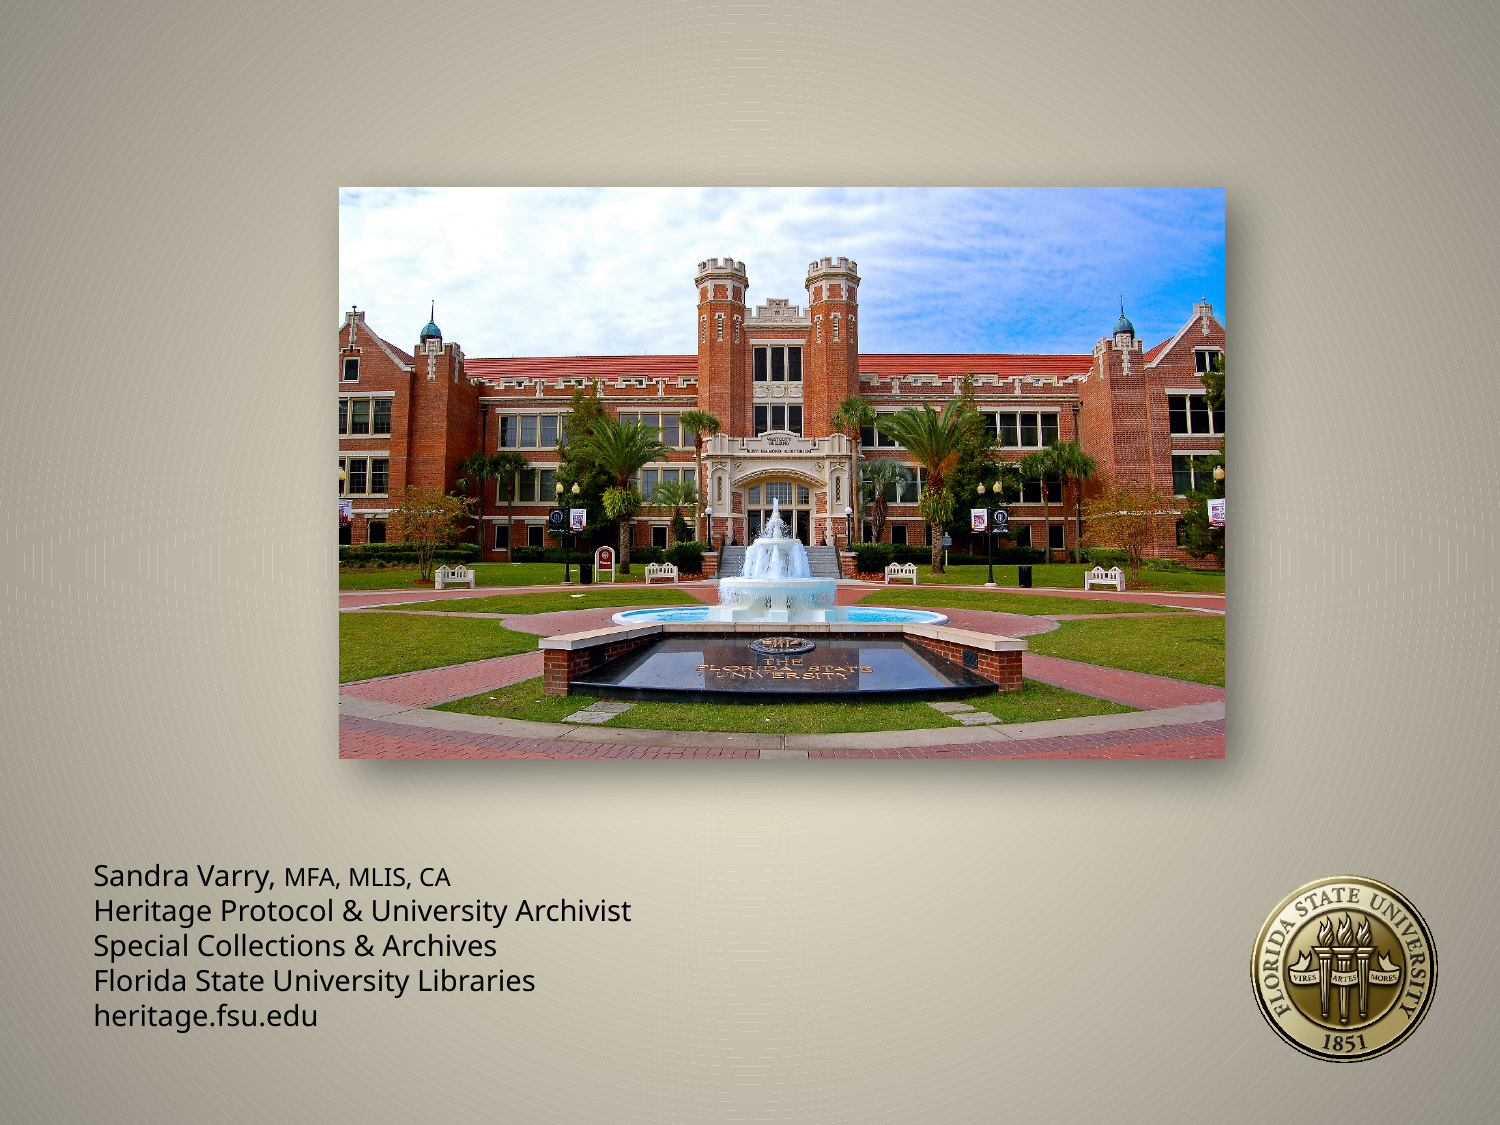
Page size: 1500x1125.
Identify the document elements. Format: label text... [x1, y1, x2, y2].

text_box Sandra Varry, MFA, MLIS, CA Heritage Protocol & University Archivist Special Collections & Archives Florida State University Libraries heritage.fsu.edu [78, 849, 648, 1085]
picture [1249, 874, 1438, 1063]
text_box [68, 80, 1438, 221]
picture [339, 187, 1226, 759]
